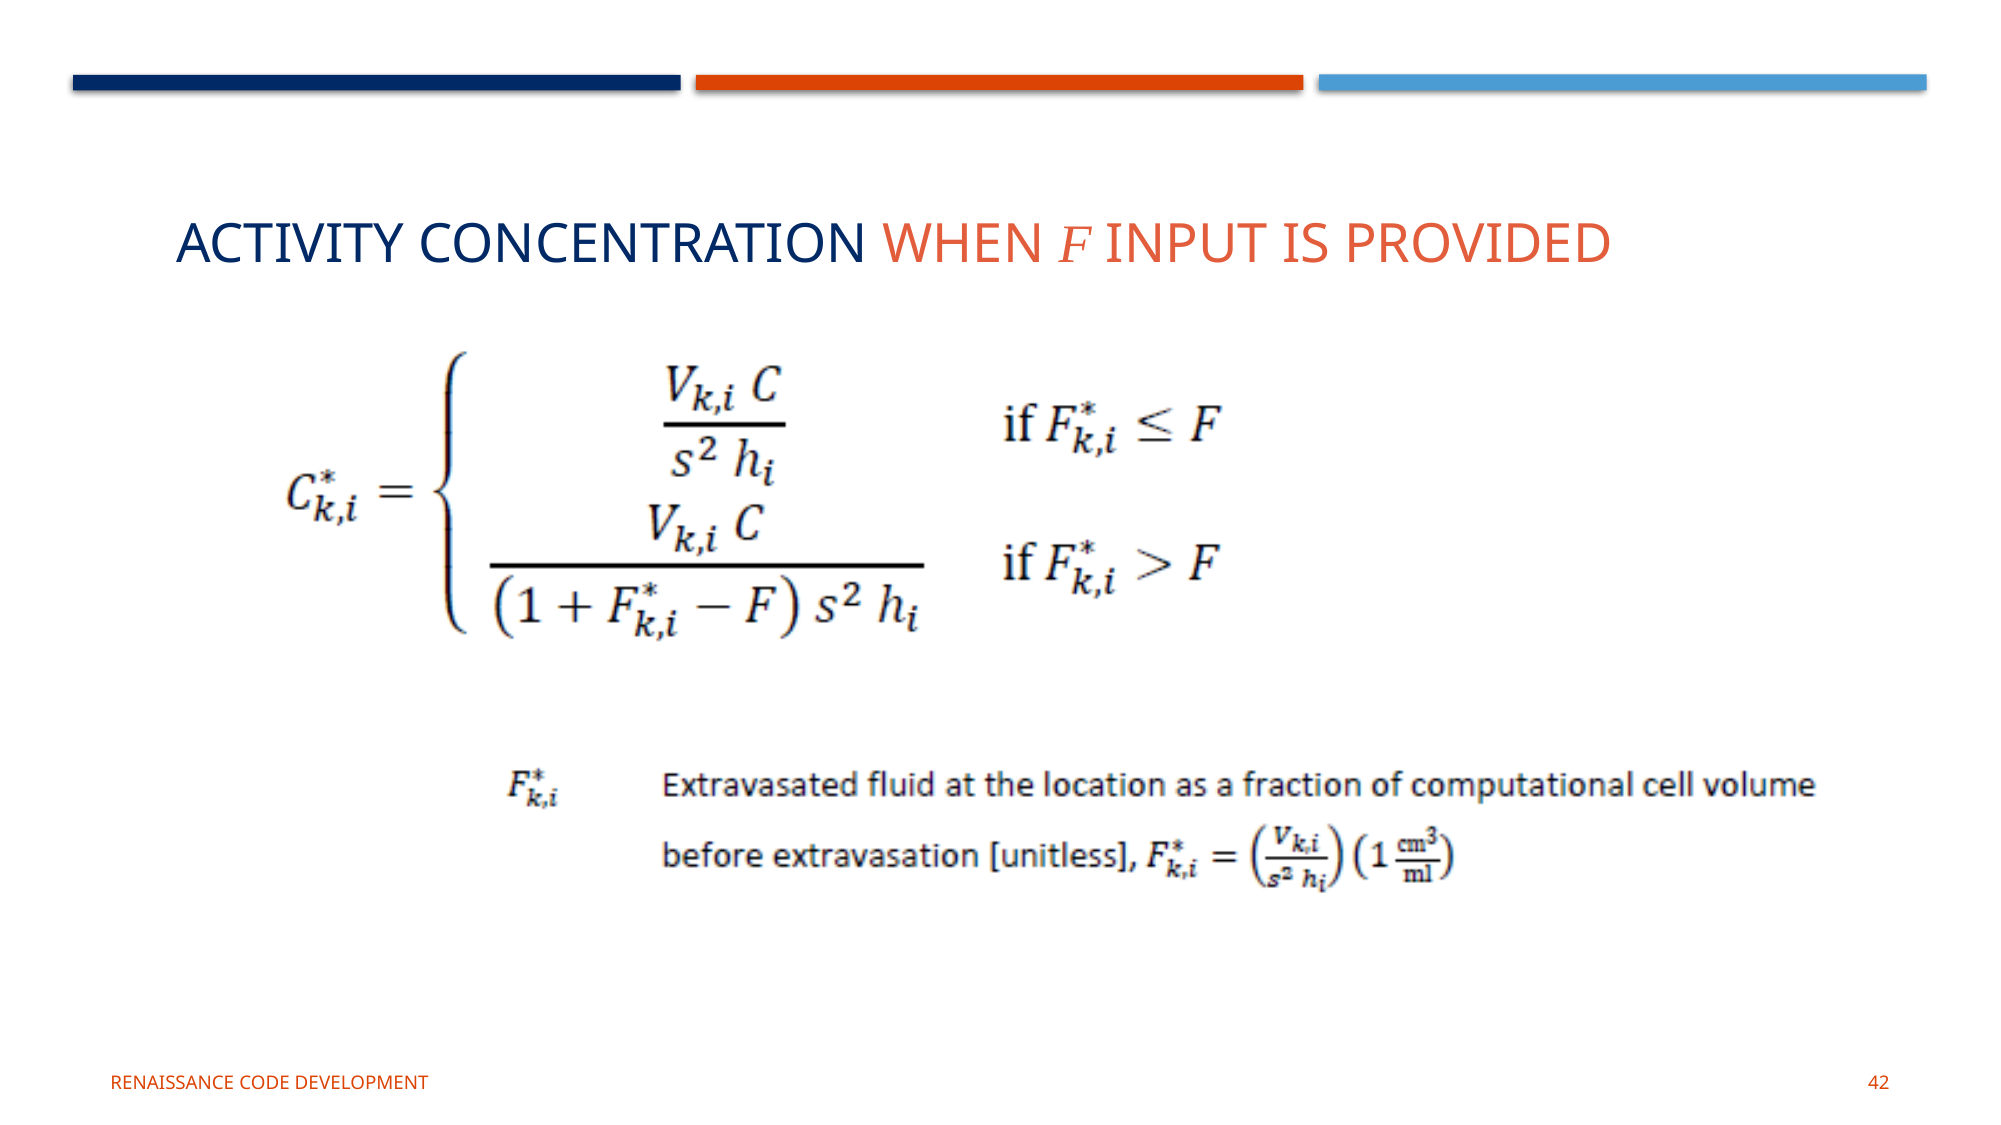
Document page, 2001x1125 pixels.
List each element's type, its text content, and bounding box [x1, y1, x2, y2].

slide_number 42 [1732, 1053, 1905, 1114]
picture [276, 349, 1244, 651]
picture [497, 759, 1819, 904]
footer Renaissance CoDe development [95, 1053, 1230, 1114]
title ACTIVITY CONCENTRATION WHEN F INPUT is provided [161, 184, 1641, 281]
